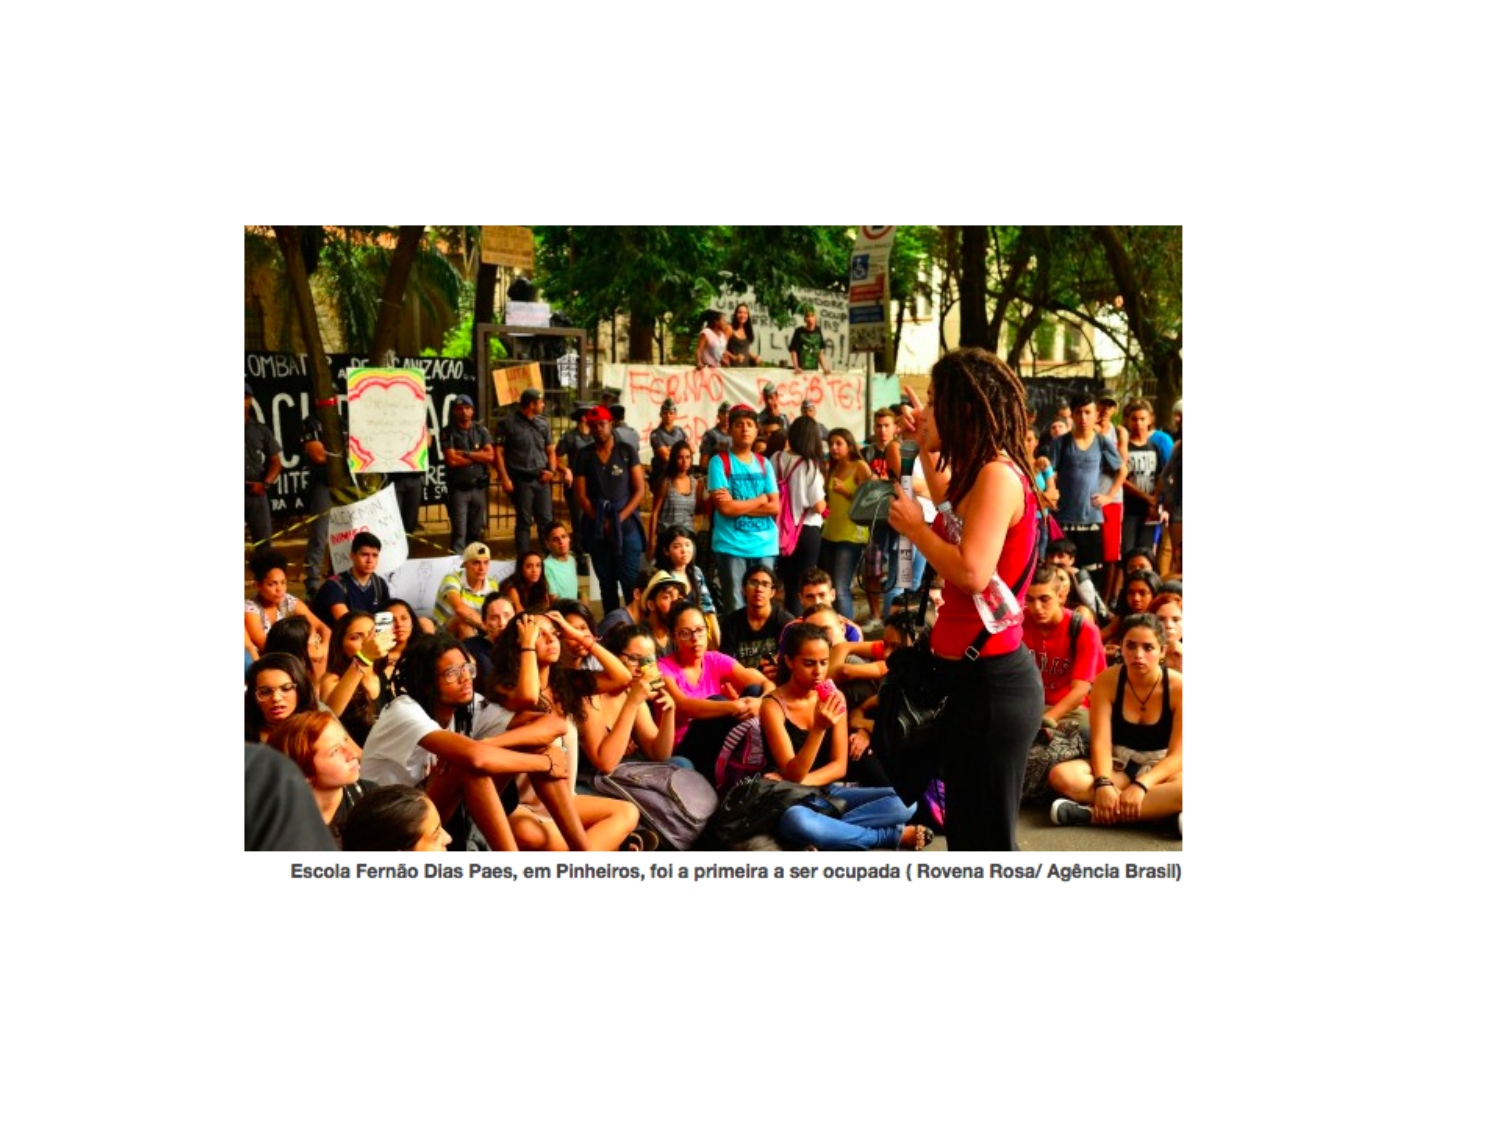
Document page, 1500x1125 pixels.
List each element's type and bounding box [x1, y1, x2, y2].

picture [214, 210, 1217, 886]
